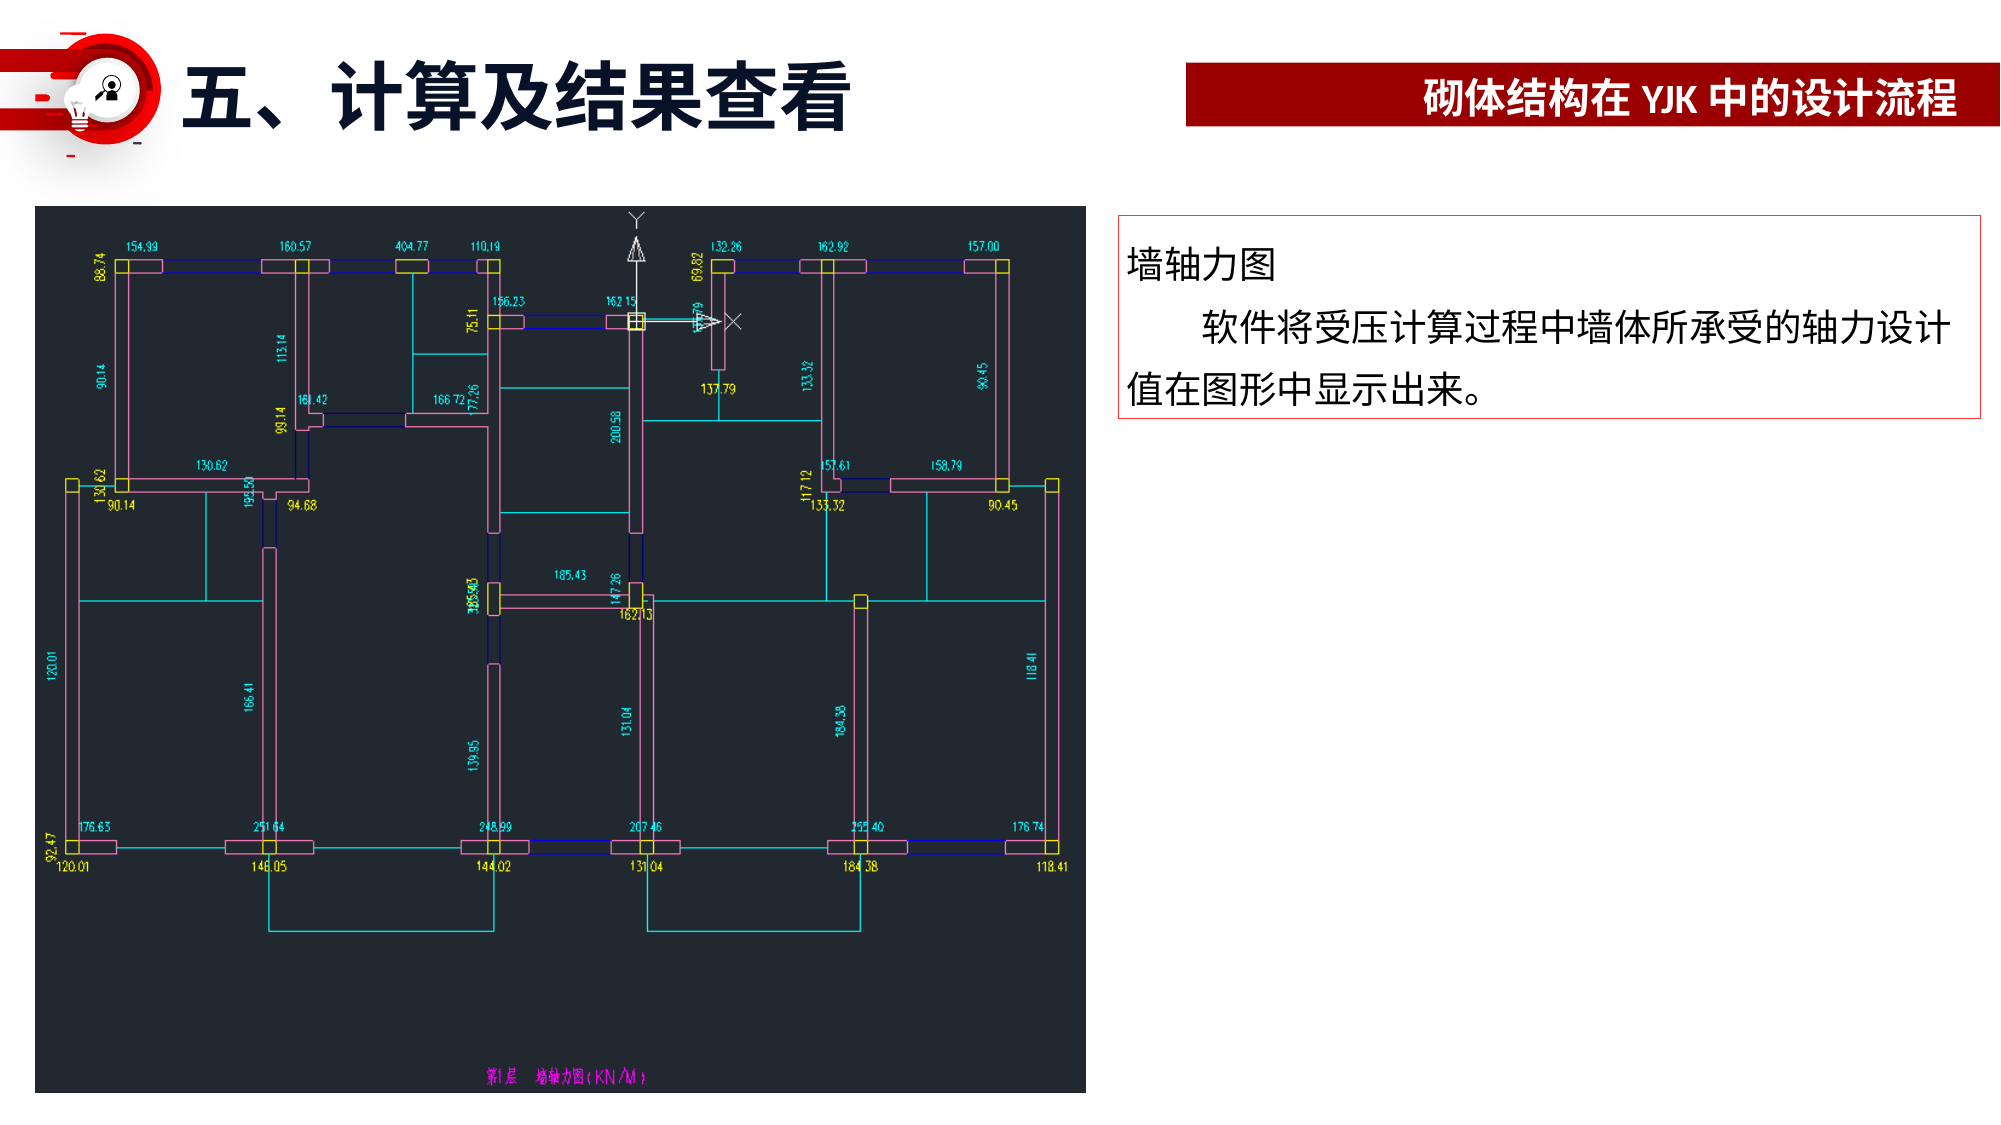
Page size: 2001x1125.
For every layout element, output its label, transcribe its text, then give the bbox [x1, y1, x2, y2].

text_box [17, 14, 143, 176]
text_box 五、计算及结果查看 [164, 41, 1400, 147]
text_box [1973, 62, 2000, 128]
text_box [92, 73, 123, 102]
picture [35, 206, 1086, 1093]
text_box 墙轴力图 软件将受压计算过程中墙体所承受的轴力设计值在图形中显示出来。 [1118, 215, 1981, 419]
text_box 砌体结构在YJK中的设计流程 [1186, 49, 1973, 129]
